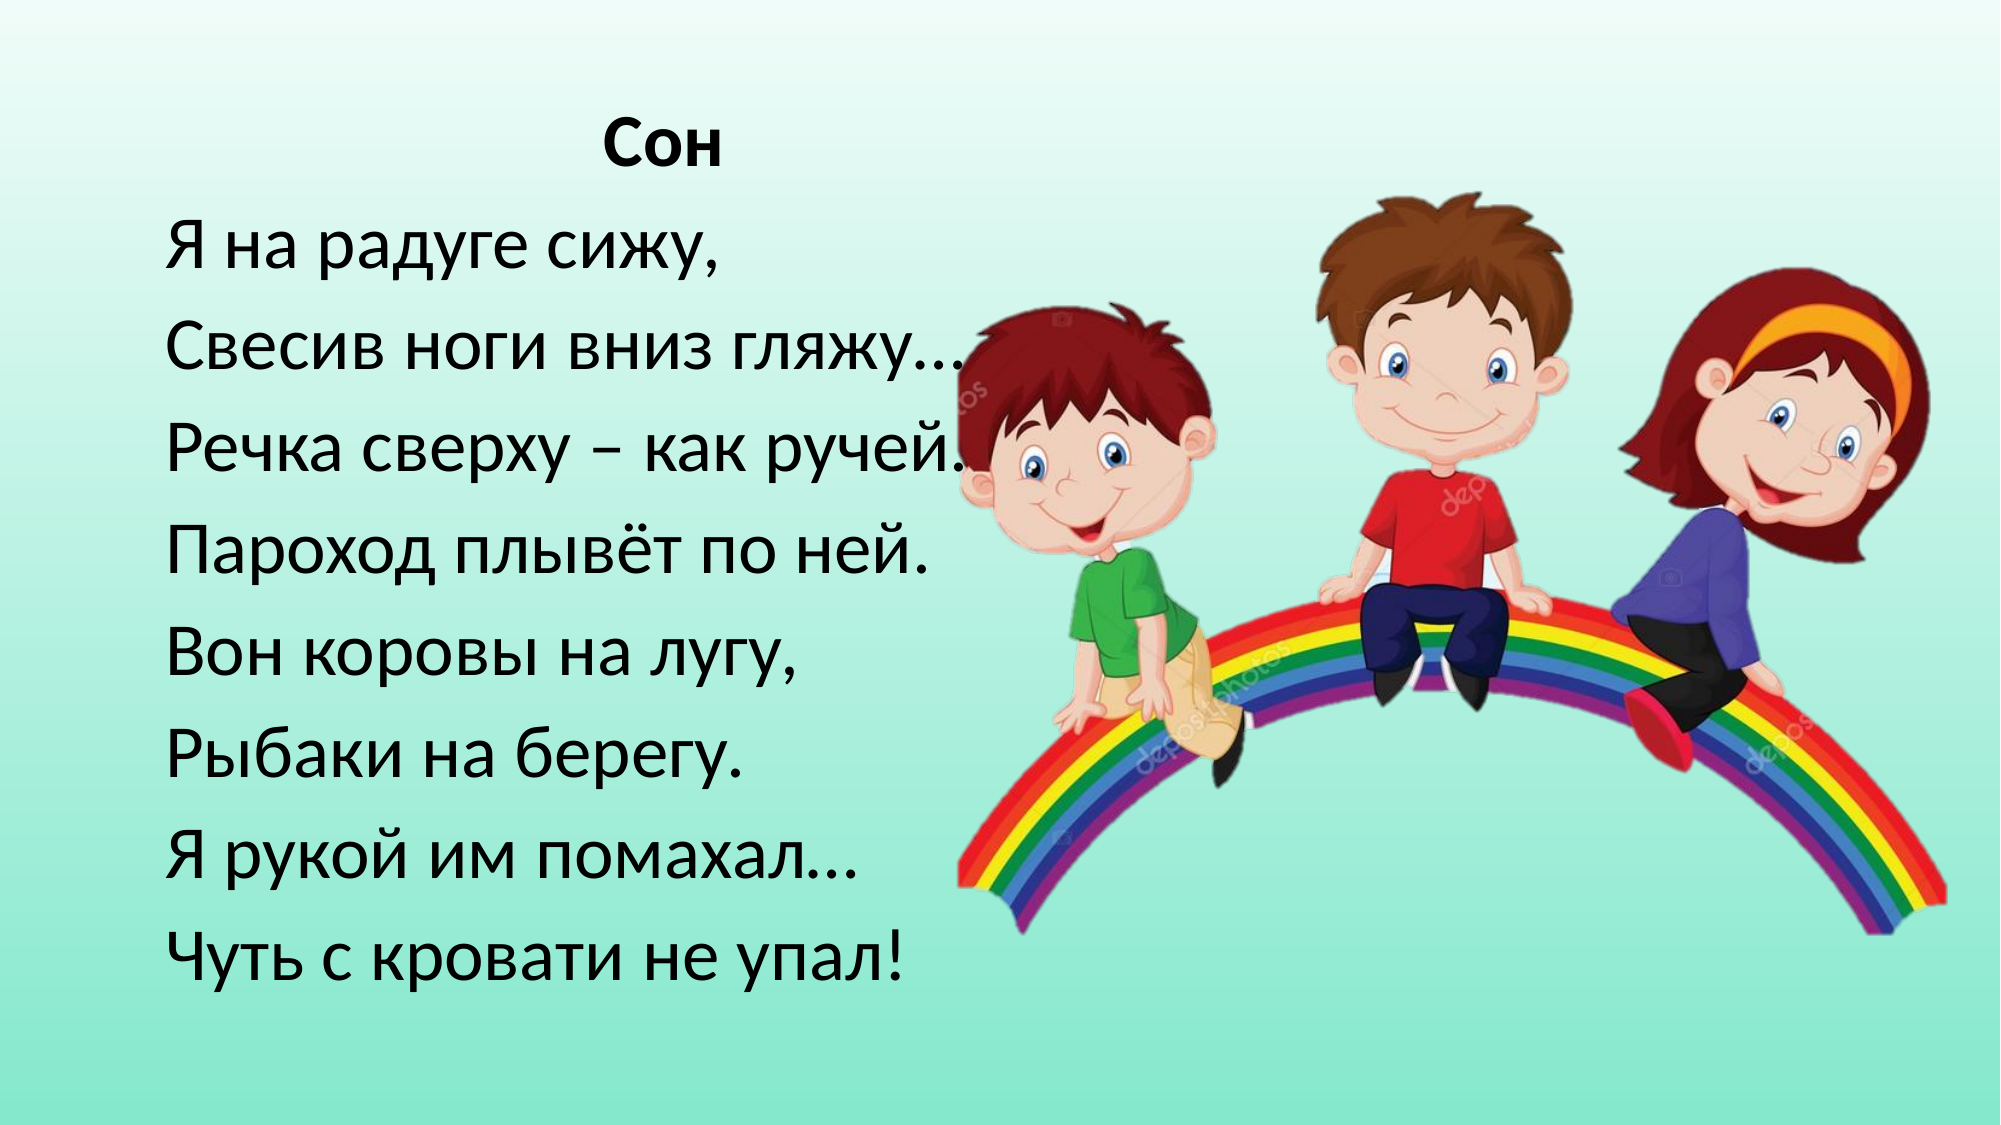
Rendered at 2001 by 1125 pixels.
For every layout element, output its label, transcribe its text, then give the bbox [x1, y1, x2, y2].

picture [911, 155, 1979, 970]
list Сон Я на радуге сижу, Свесив ноги вниз гляжу… Речка сверху – как ручей. Пароход плывёт по ней. Вон коровы на лугу, Рыбаки на берегу. Я рукой им помахал… Чуть с кровати не упал! [150, 94, 1179, 1044]
